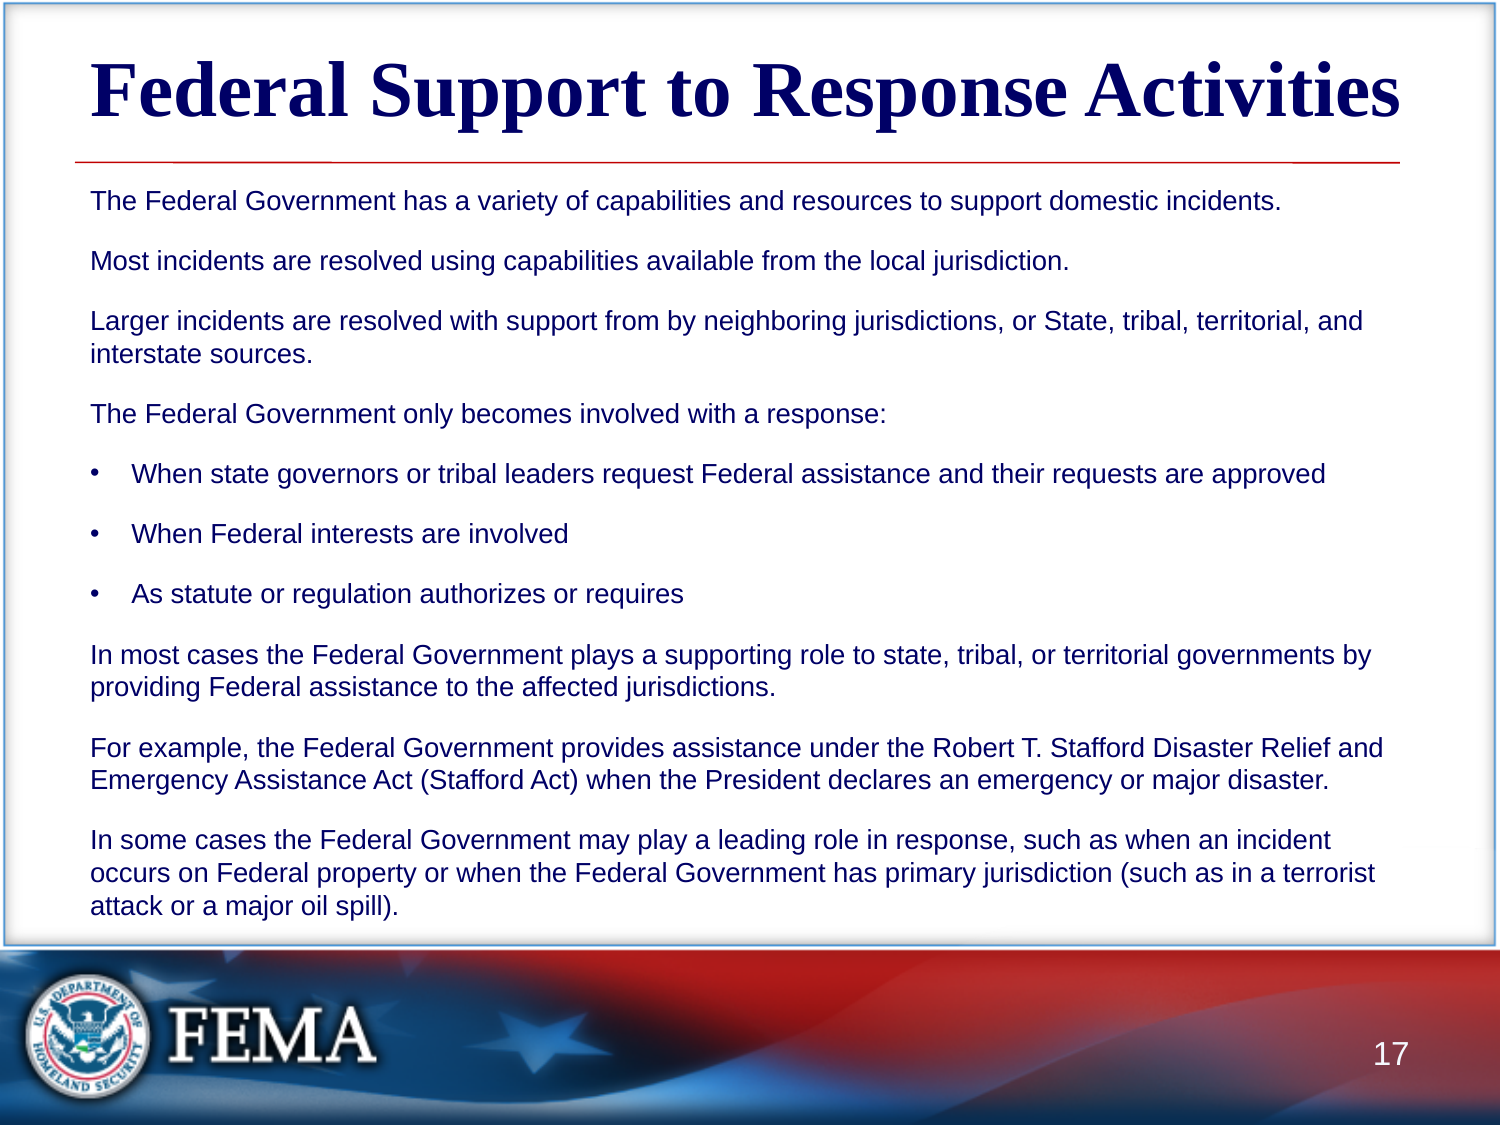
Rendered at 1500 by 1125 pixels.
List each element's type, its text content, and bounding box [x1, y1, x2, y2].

picture [0, 0, 1500, 1125]
title Federal Support to Response Activities [75, 32, 1425, 138]
slide_number 17 [1074, 1024, 1425, 1103]
list The Federal Government has a variety of capabilities and resources to support domestic incidents. Most incidents are resolved using capabilities available from the local jurisdiction. Larger incidents are resolved with support from by neighboring jurisdictions, or State, tribal, territorial, and interstate sources. The Federal Government only becomes involved with a response: When state governors or tribal leaders request Federal assistance and their requests are approved When Federal interests are involved As statute or regulation authorizes or requires In most cases the Federal Government plays a supporting role to state, tribal, or territorial governments by providing Federal assistance to the affected jurisdictions. For example, the Federal Government provides assistance under the Robert T. Stafford Disaster Relief and Emergency Assistance Act (Stafford Act) when the President declares an emergency or major disaster. In some cases the Federal Government may play a leading role in response, such as when an incident occurs on Federal property or when the Federal Government has primary jurisdiction (such as in a terrorist attack or a major oil spill). [75, 175, 1425, 938]
